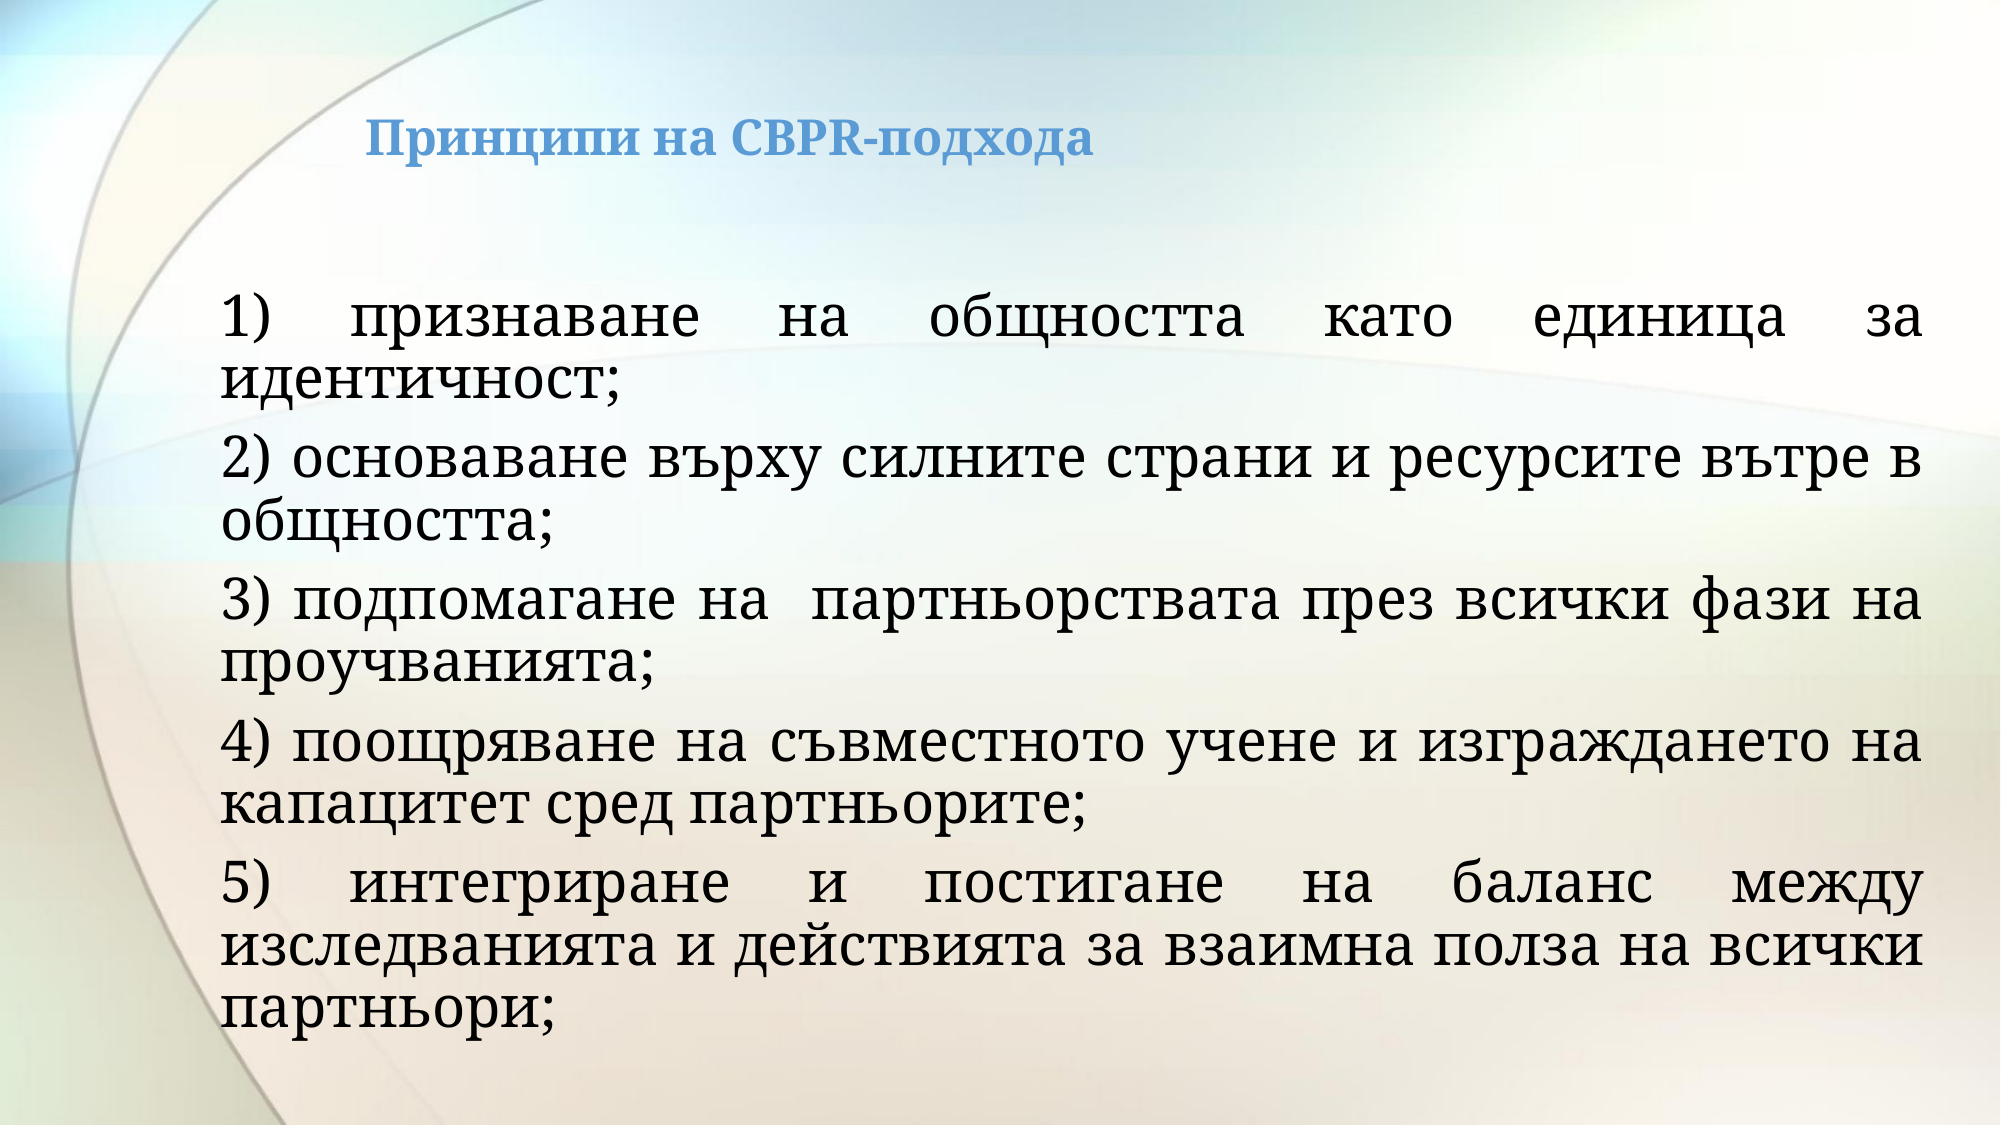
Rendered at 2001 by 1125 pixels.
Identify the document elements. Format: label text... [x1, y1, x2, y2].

list 1) признаване на общността като единица за идентичност; 2) основаване върху силните страни и ресурсите вътре в общността; 3) подпомагане на партньорствата през всички фази на проучванията; 4) поощряване на съвместното учене и изграждането на капацитет сред партньорите; 5) интегриране и постигане на баланс между изследванията и действията за взаимна полза на всички партньори; [205, 232, 1941, 1056]
title Принципи на CBPR-подхода [350, 98, 1942, 174]
picture [0, 0, 2001, 1125]
